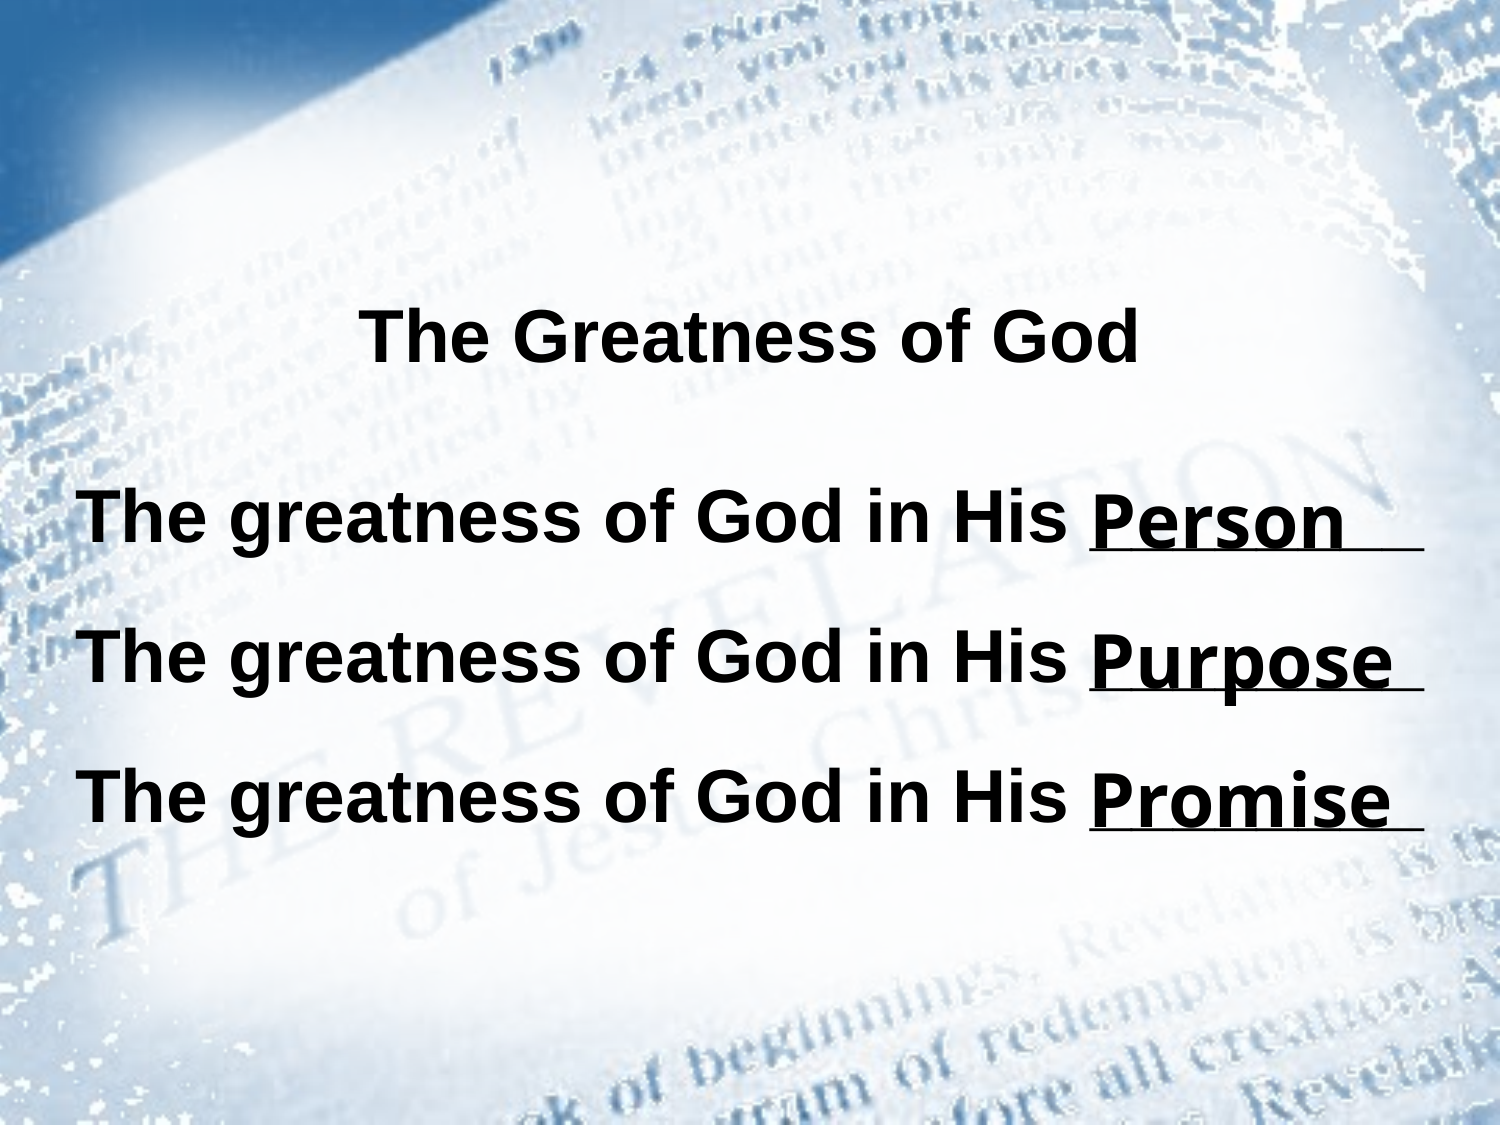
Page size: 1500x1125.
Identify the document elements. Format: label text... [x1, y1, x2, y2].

text_box Purpose [1074, 606, 1450, 712]
text_box Person [1074, 466, 1412, 571]
text_box The Greatness of God The greatness of God in His ________ The greatness of God in His ________ The greatness of God in His ________ [182, 182, 1321, 946]
picture [0, 0, 1500, 1125]
text_box Promise [1074, 745, 1452, 851]
